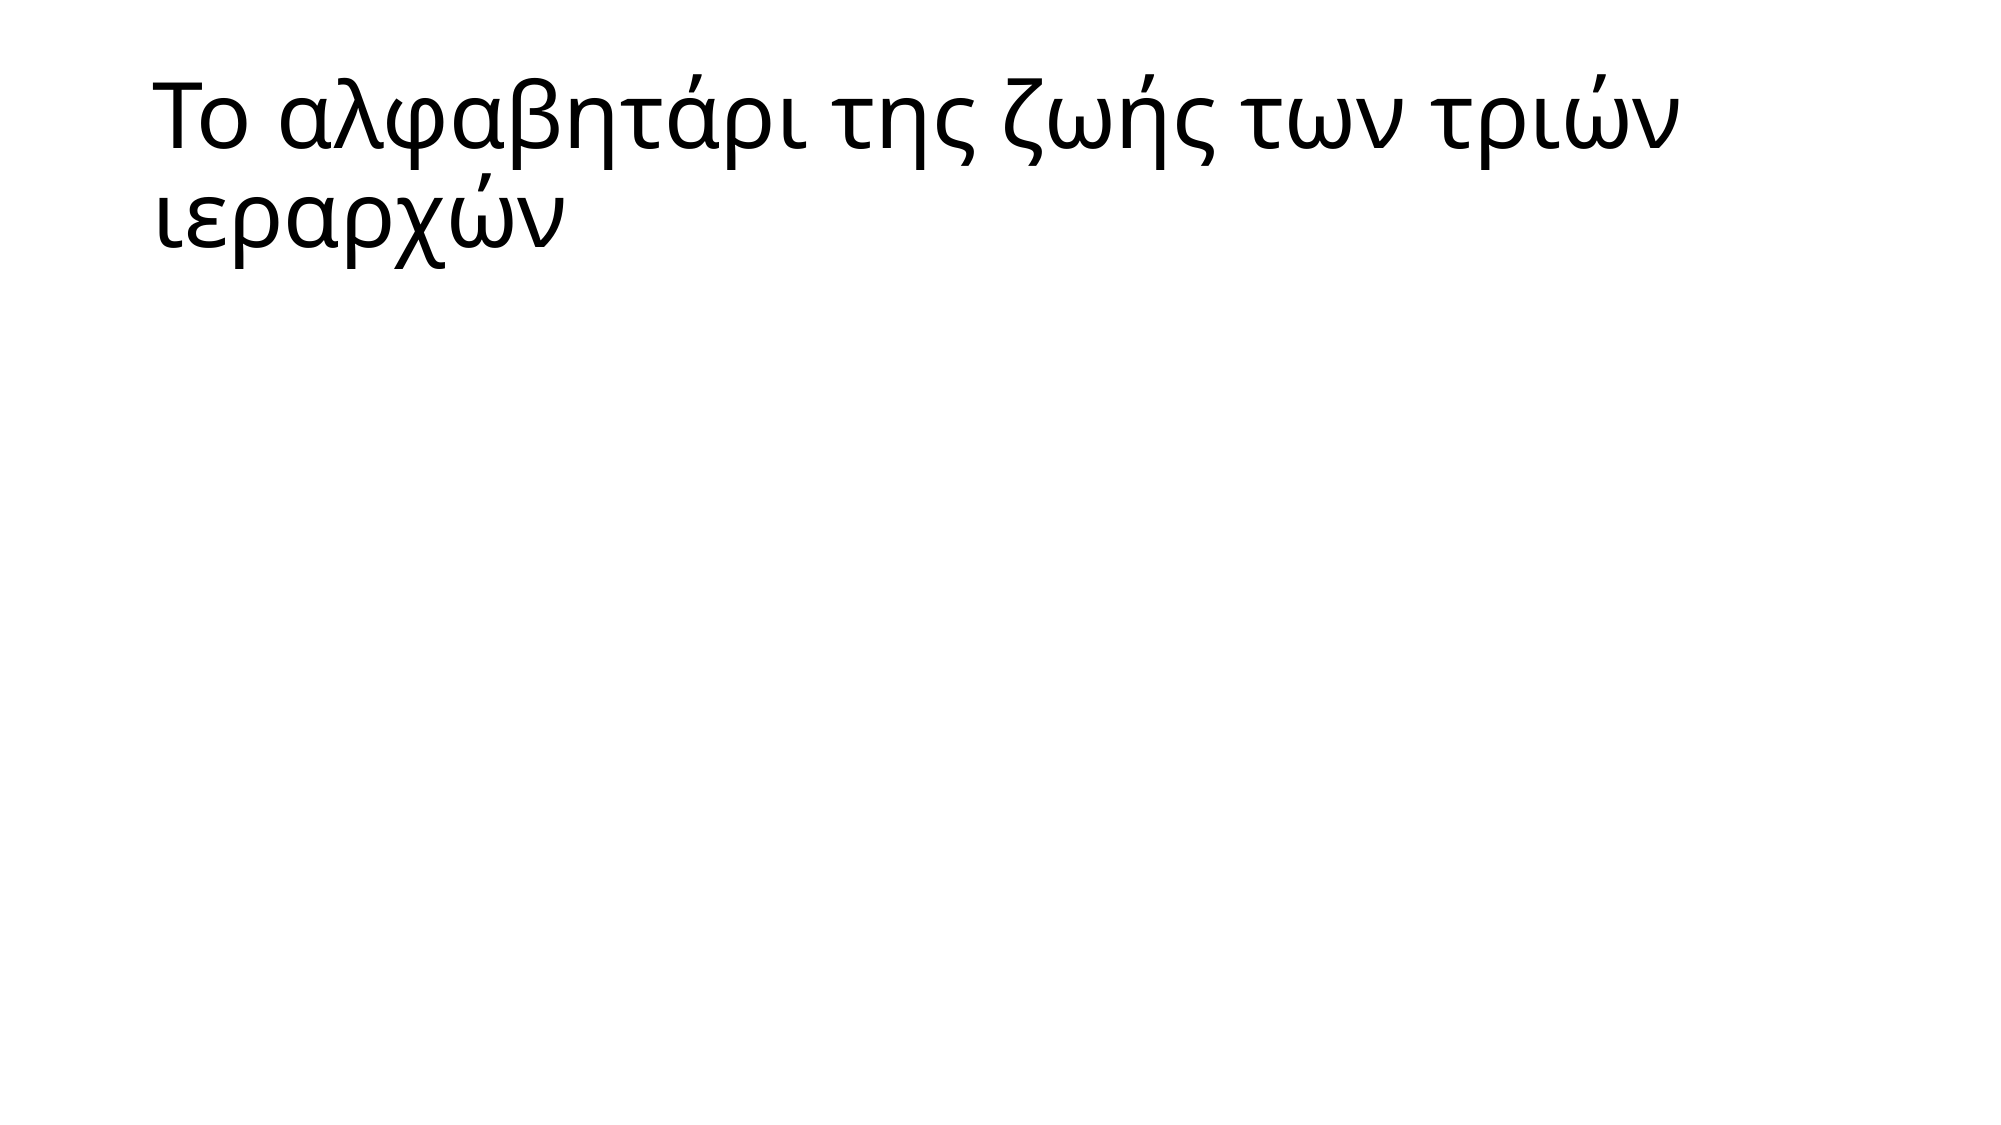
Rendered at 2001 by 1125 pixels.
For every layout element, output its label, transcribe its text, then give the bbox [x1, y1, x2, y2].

title Το αλφαβητάρι της ζωής των τριών ιεραρχών [137, 59, 1863, 278]
